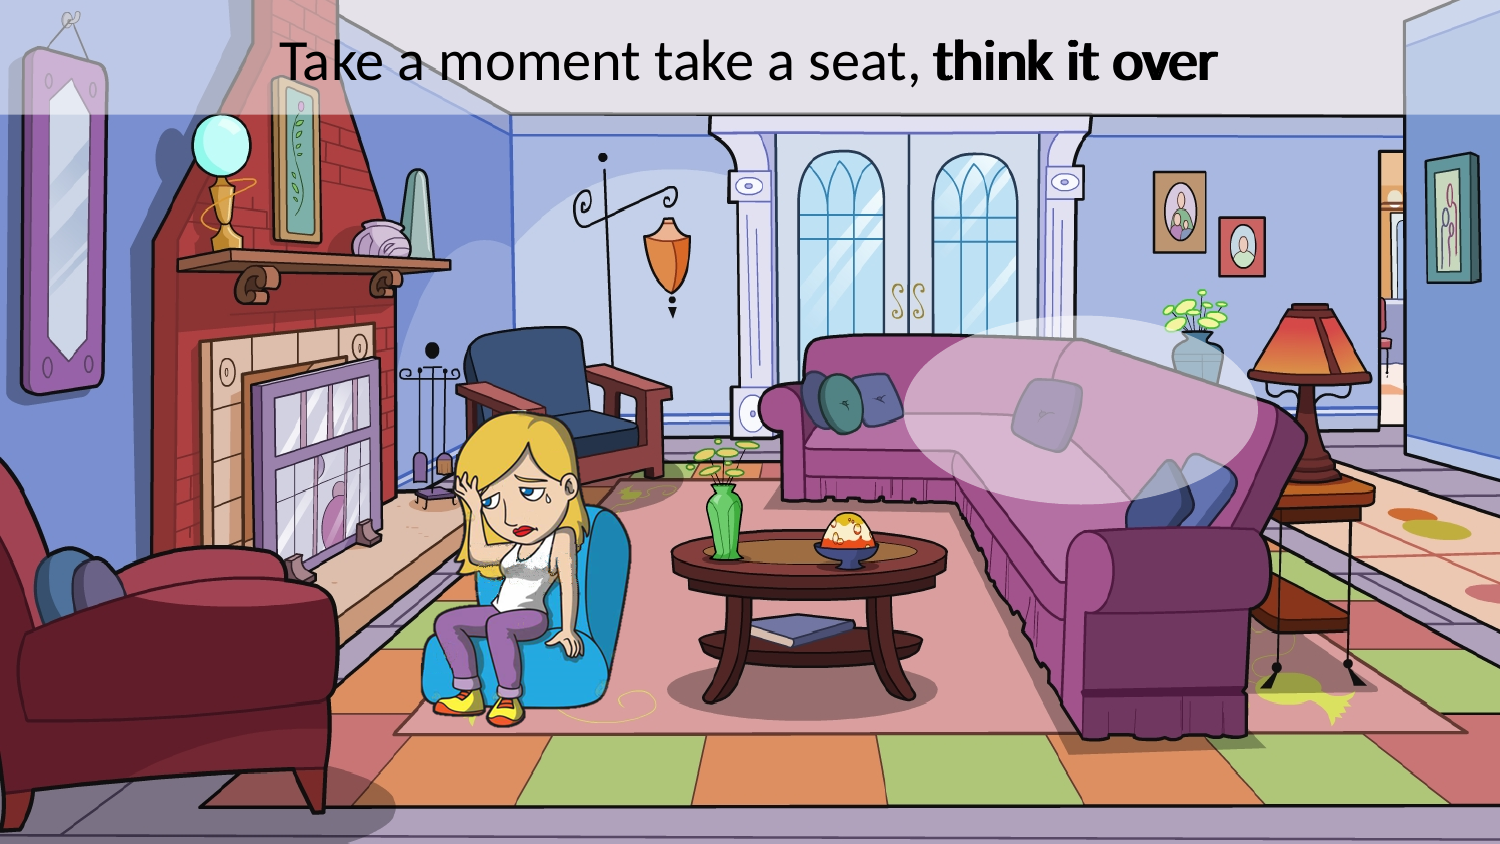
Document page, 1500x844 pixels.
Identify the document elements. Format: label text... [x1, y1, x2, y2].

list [418, 409, 632, 729]
text_box think it over [917, 14, 1232, 100]
text_box [901, 313, 1261, 507]
picture [0, 117, 1500, 844]
title Take a moment take a seat, think it over [0, 0, 1500, 115]
